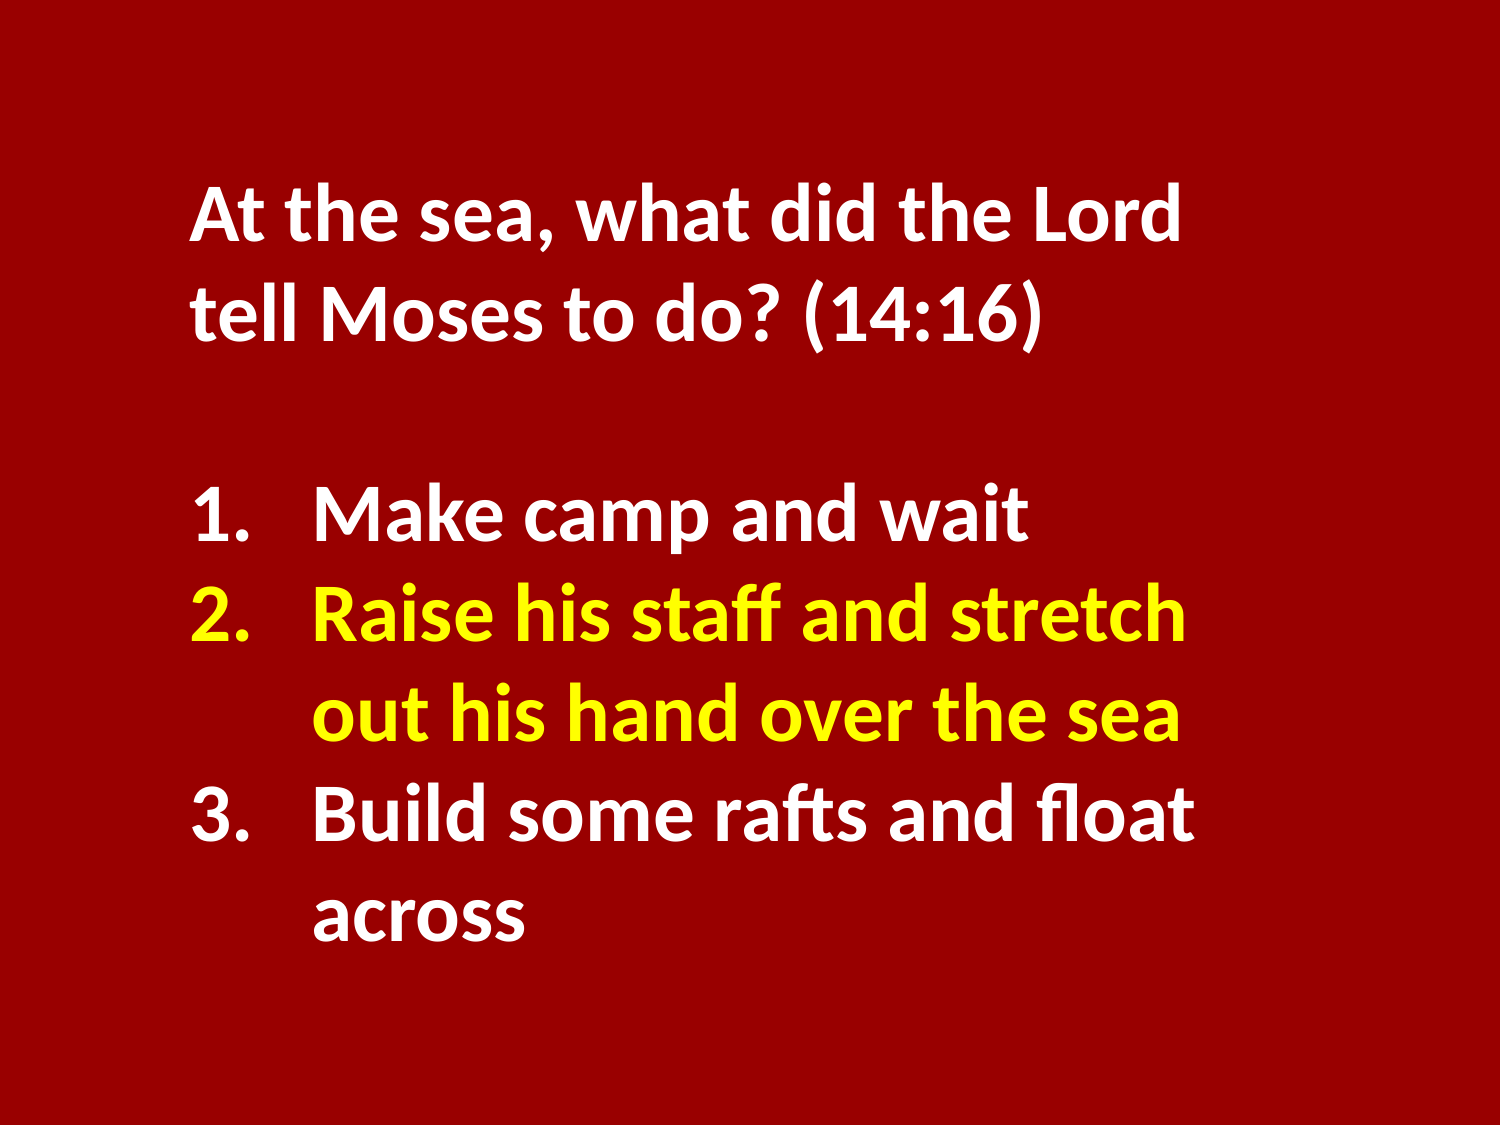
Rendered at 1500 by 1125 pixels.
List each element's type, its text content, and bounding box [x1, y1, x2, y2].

text_box At the sea, what did the Lord tell Moses to do? (14:16) Make camp and wait Raise his staff and stretch out his hand over the sea Build some rafts and float across [174, 150, 1313, 966]
